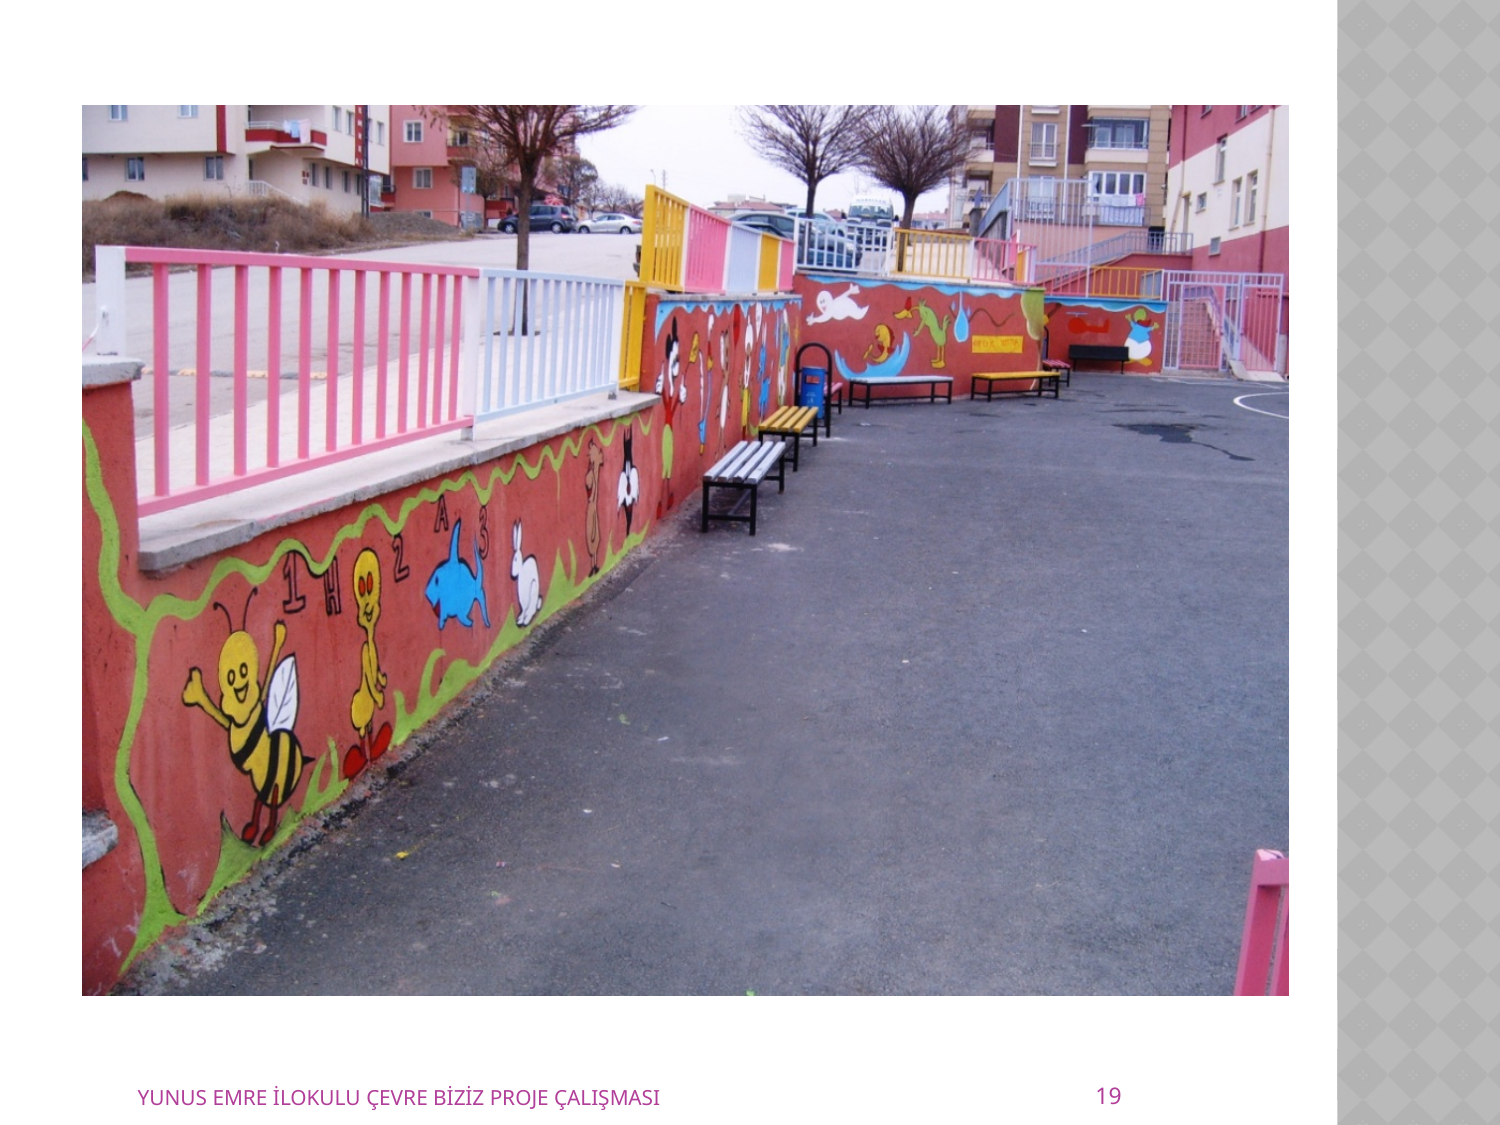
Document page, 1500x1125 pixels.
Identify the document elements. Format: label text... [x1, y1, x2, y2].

footer YUNUS EMRE İLOKULU ÇEVRE BİZİZ PROJE ÇALIŞMASI [75, 1075, 675, 1114]
picture [81, 105, 1290, 997]
slide_number 19 [1025, 1075, 1122, 1113]
